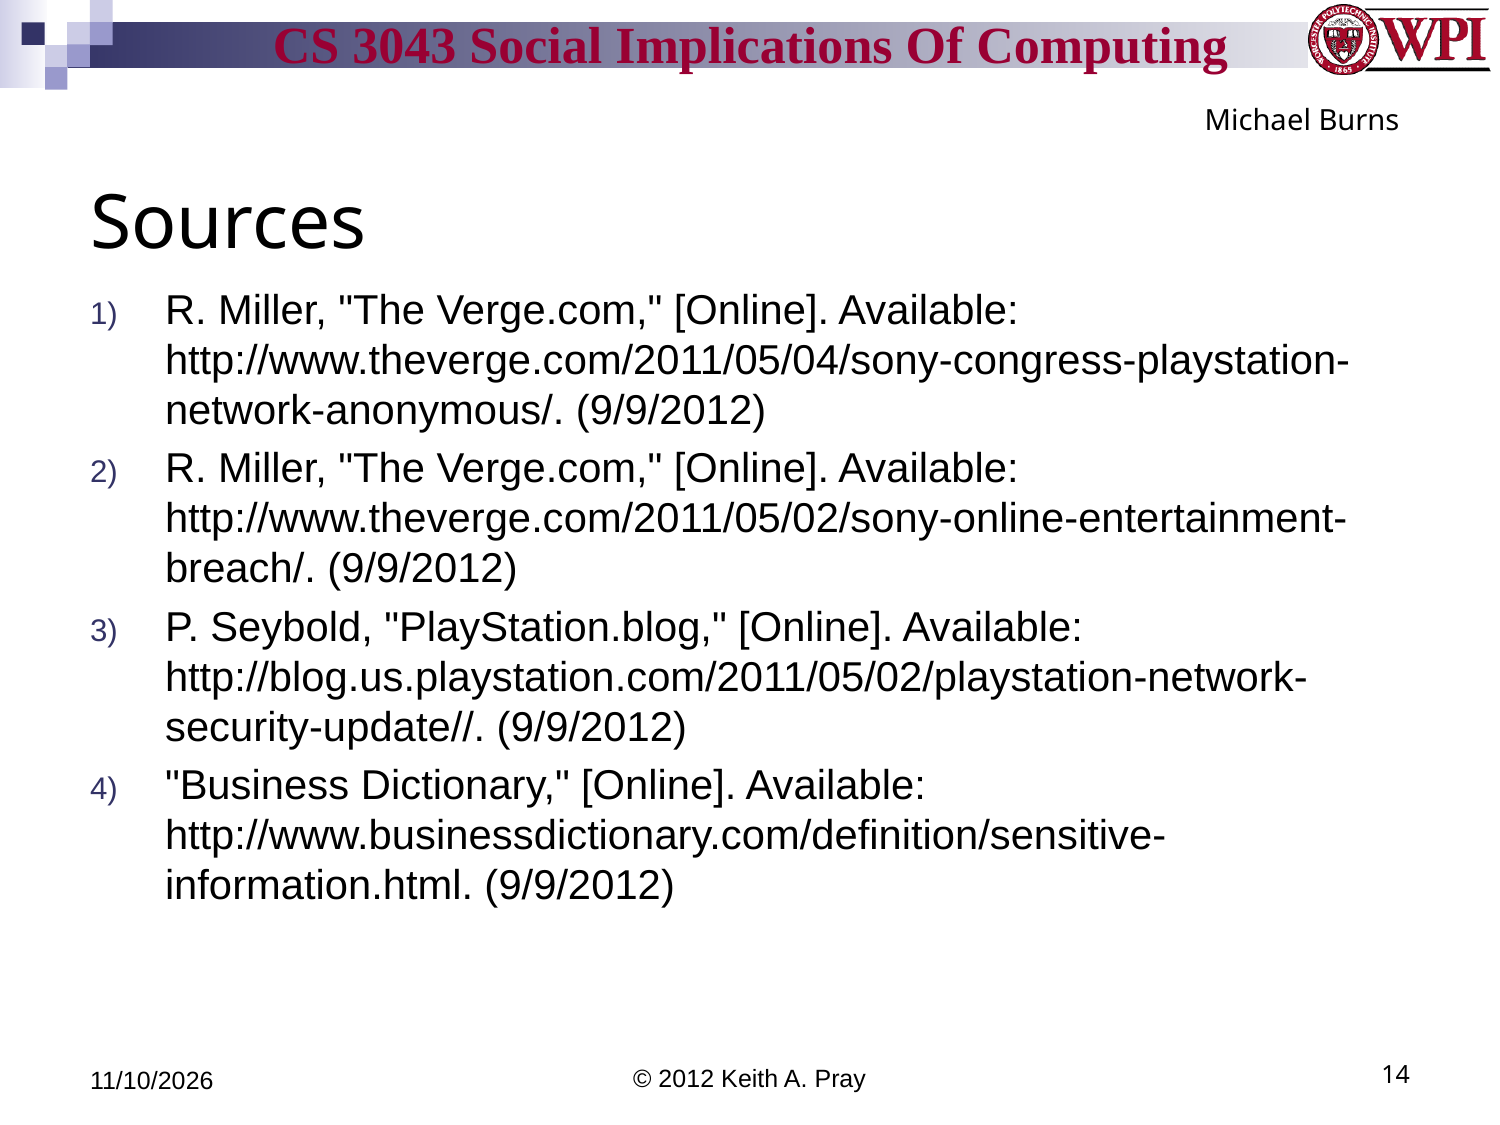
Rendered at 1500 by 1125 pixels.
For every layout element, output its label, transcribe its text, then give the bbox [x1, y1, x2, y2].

slide_number 14 [1074, 1024, 1426, 1101]
footer © 2012 Keith A. Pray [512, 1024, 988, 1101]
list R. Miller, "The Verge.com," [Online]. Available: http://www.theverge.com/2011/05/04/sony-congress-playstation-network-anonymous/. (9/9/2012) R. Miller, "The Verge.com," [Online]. Available: http://www.theverge.com/2011/05/02/sony-online-entertainment-breach/. (9/9/2012) P. Seybold, "PlayStation.blog," [Online]. Available: http://blog.us.playstation.com/2011/05/02/playstation-network-security-update//. (9/9/2012) "Business Dictionary," [Online]. Available: http://www.businessdictionary.com/definition/sensitive-information.html. (9/9/2012) [74, 274, 1426, 1013]
title Sources [74, 124, 1426, 274]
text_box Michael Burns [1123, 93, 1481, 144]
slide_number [74, 1024, 426, 1103]
picture [1308, 3, 1500, 75]
